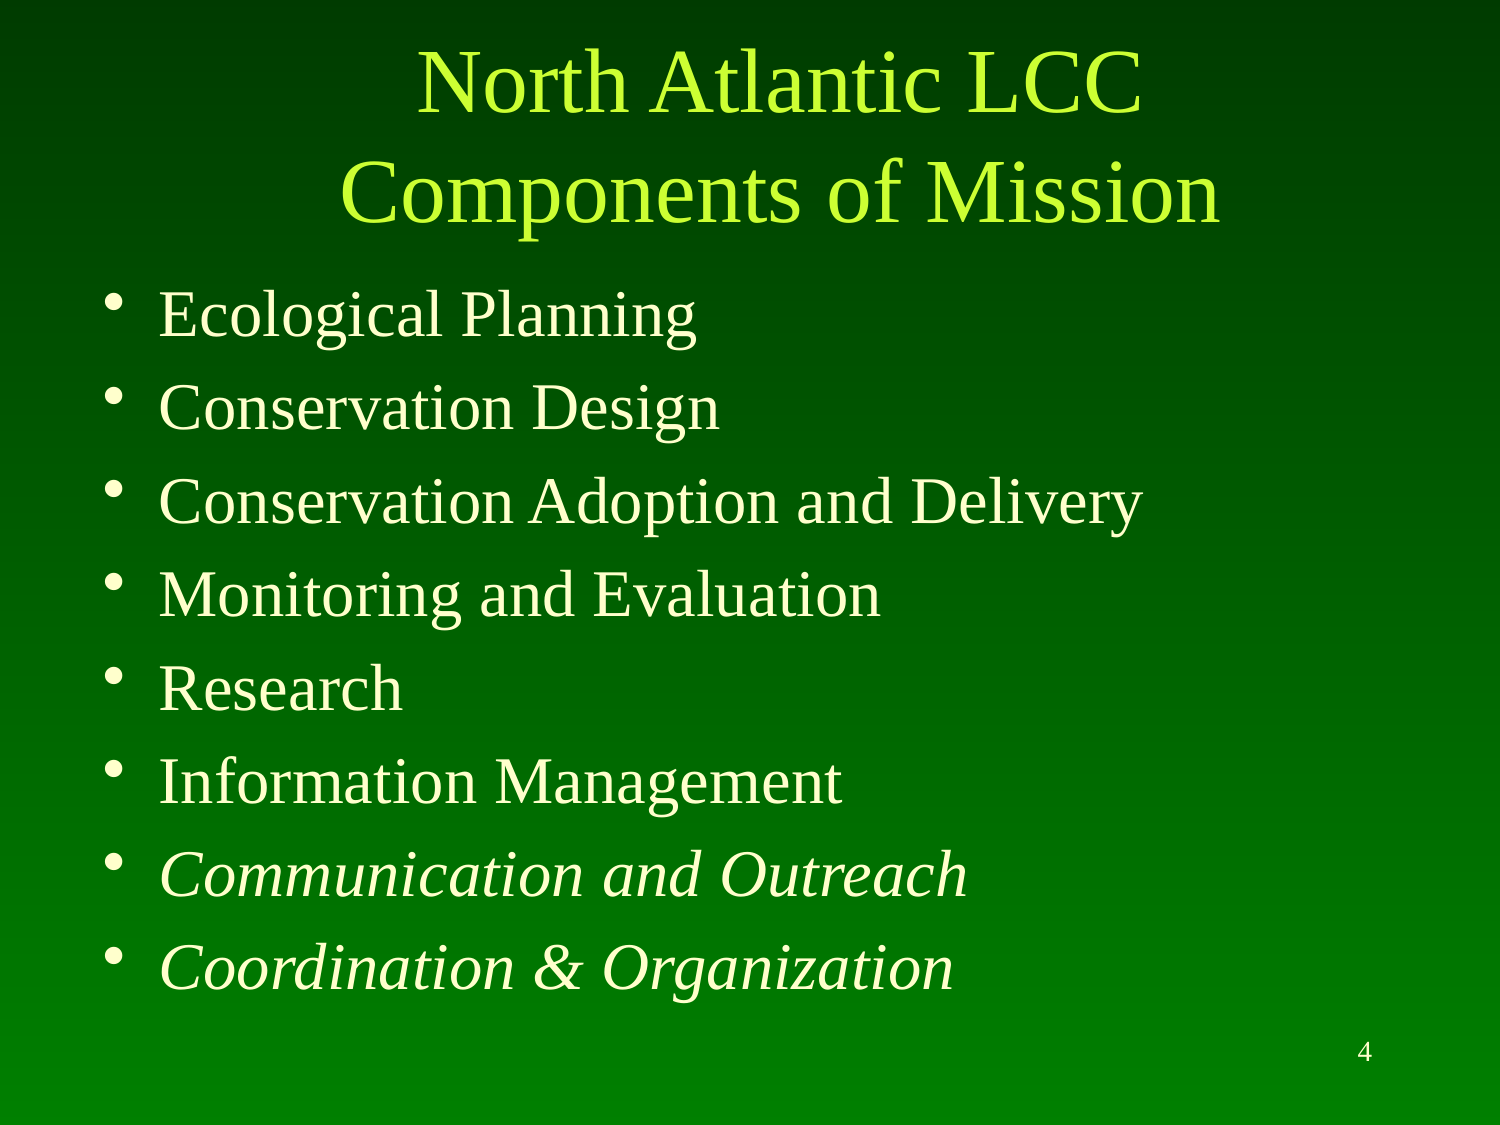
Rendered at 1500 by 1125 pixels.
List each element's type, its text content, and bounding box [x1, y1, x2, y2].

title North Atlantic LCC Components of Mission [99, 37, 1463, 226]
list Ecological Planning Conservation Design Conservation Adoption and Delivery Monitoring and Evaluation Research Information Management Communication and Outreach Coordination & Organization [87, 262, 1363, 938]
slide_number 4 [1074, 1024, 1388, 1101]
